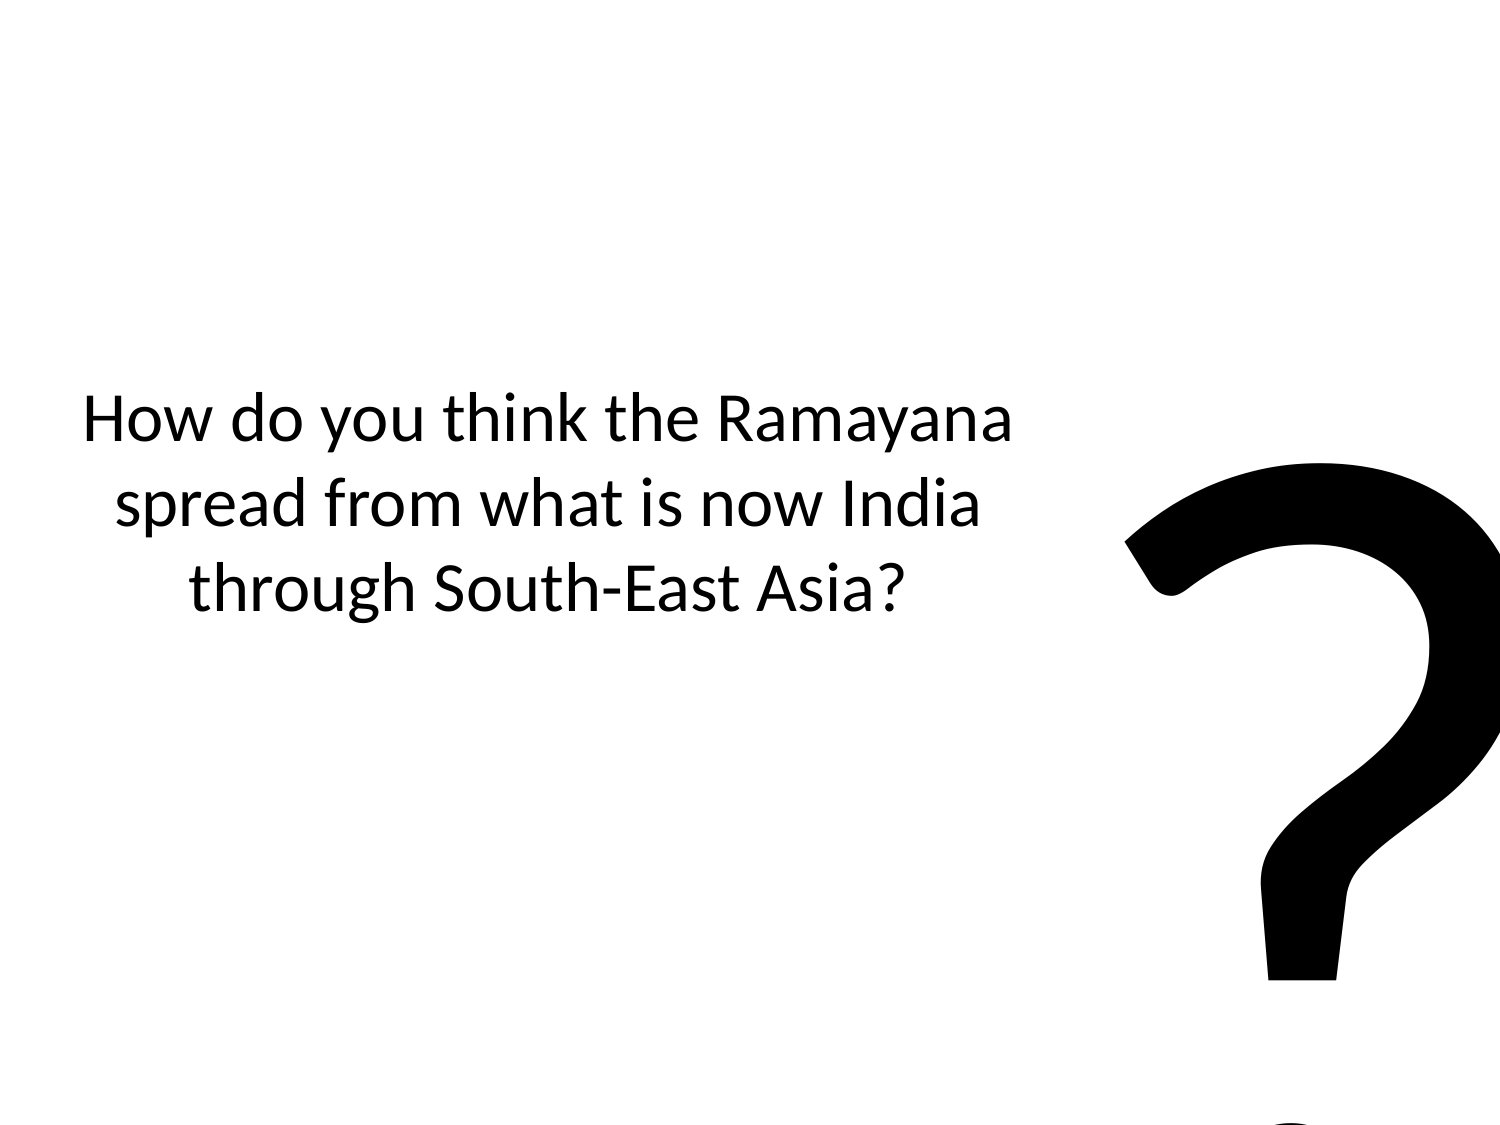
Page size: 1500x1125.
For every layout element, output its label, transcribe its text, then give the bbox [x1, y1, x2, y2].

list How do you think the Ramayana spread from what is now India through South-East Asia? [58, 264, 1040, 861]
text_box ? [1040, 89, 1500, 1125]
